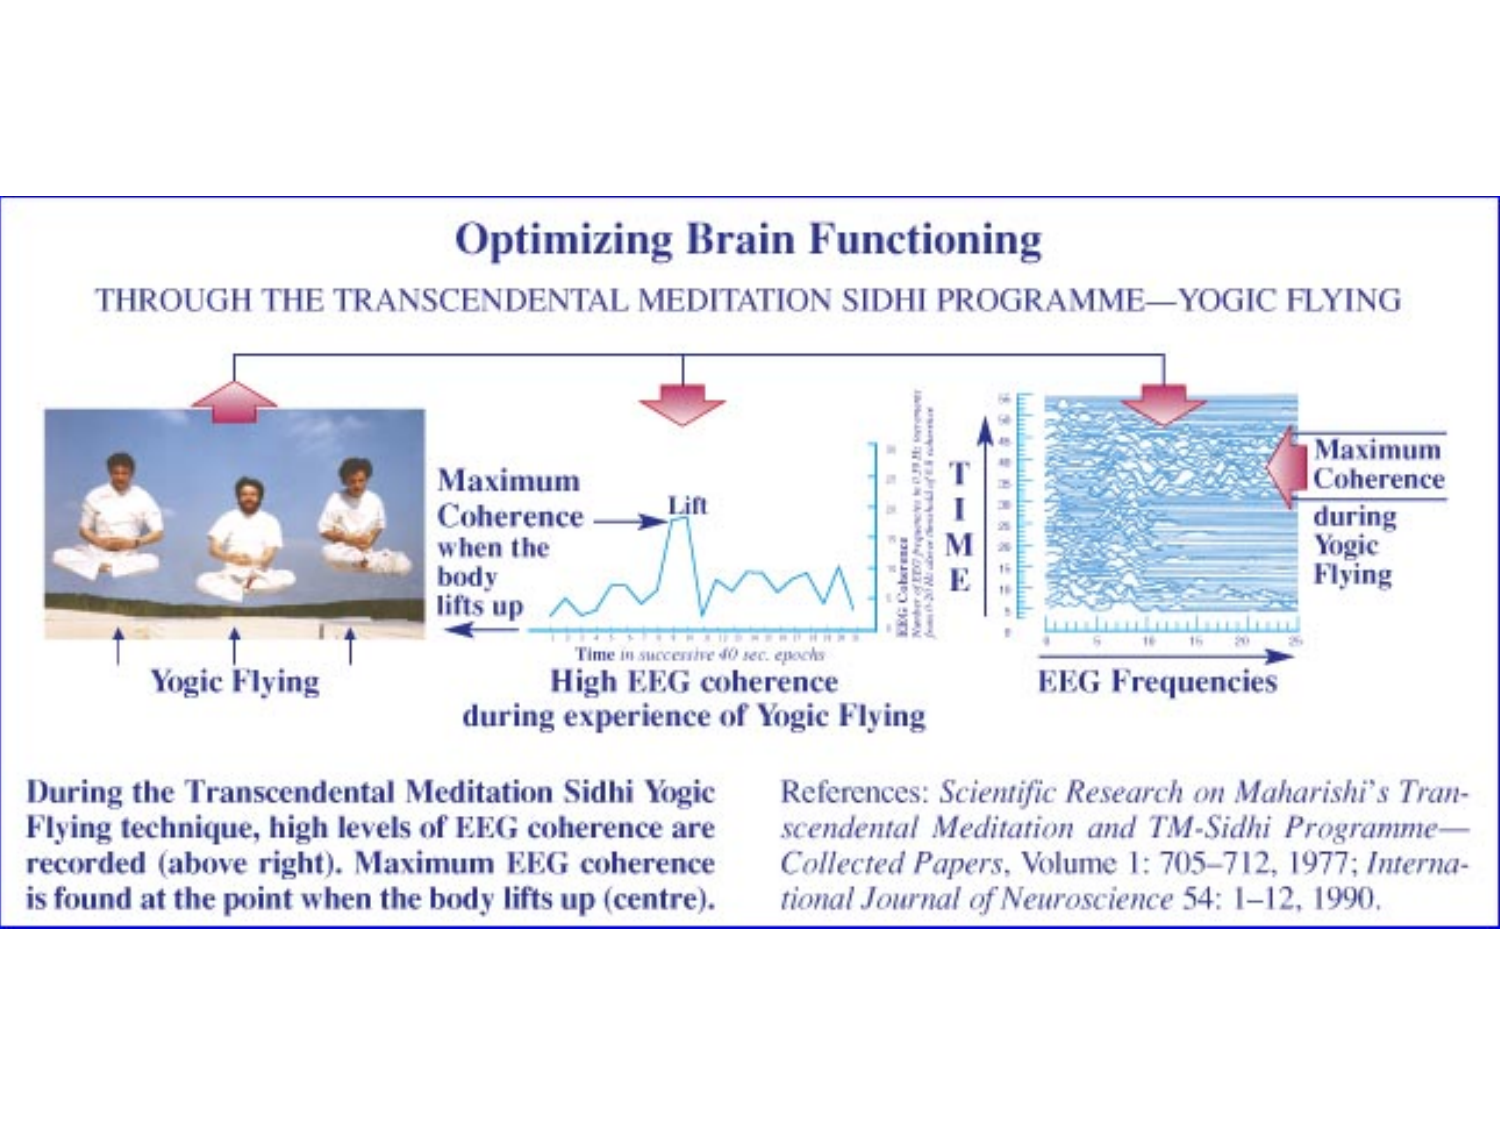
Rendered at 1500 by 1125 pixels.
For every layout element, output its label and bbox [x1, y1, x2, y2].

picture [0, 196, 1500, 929]
